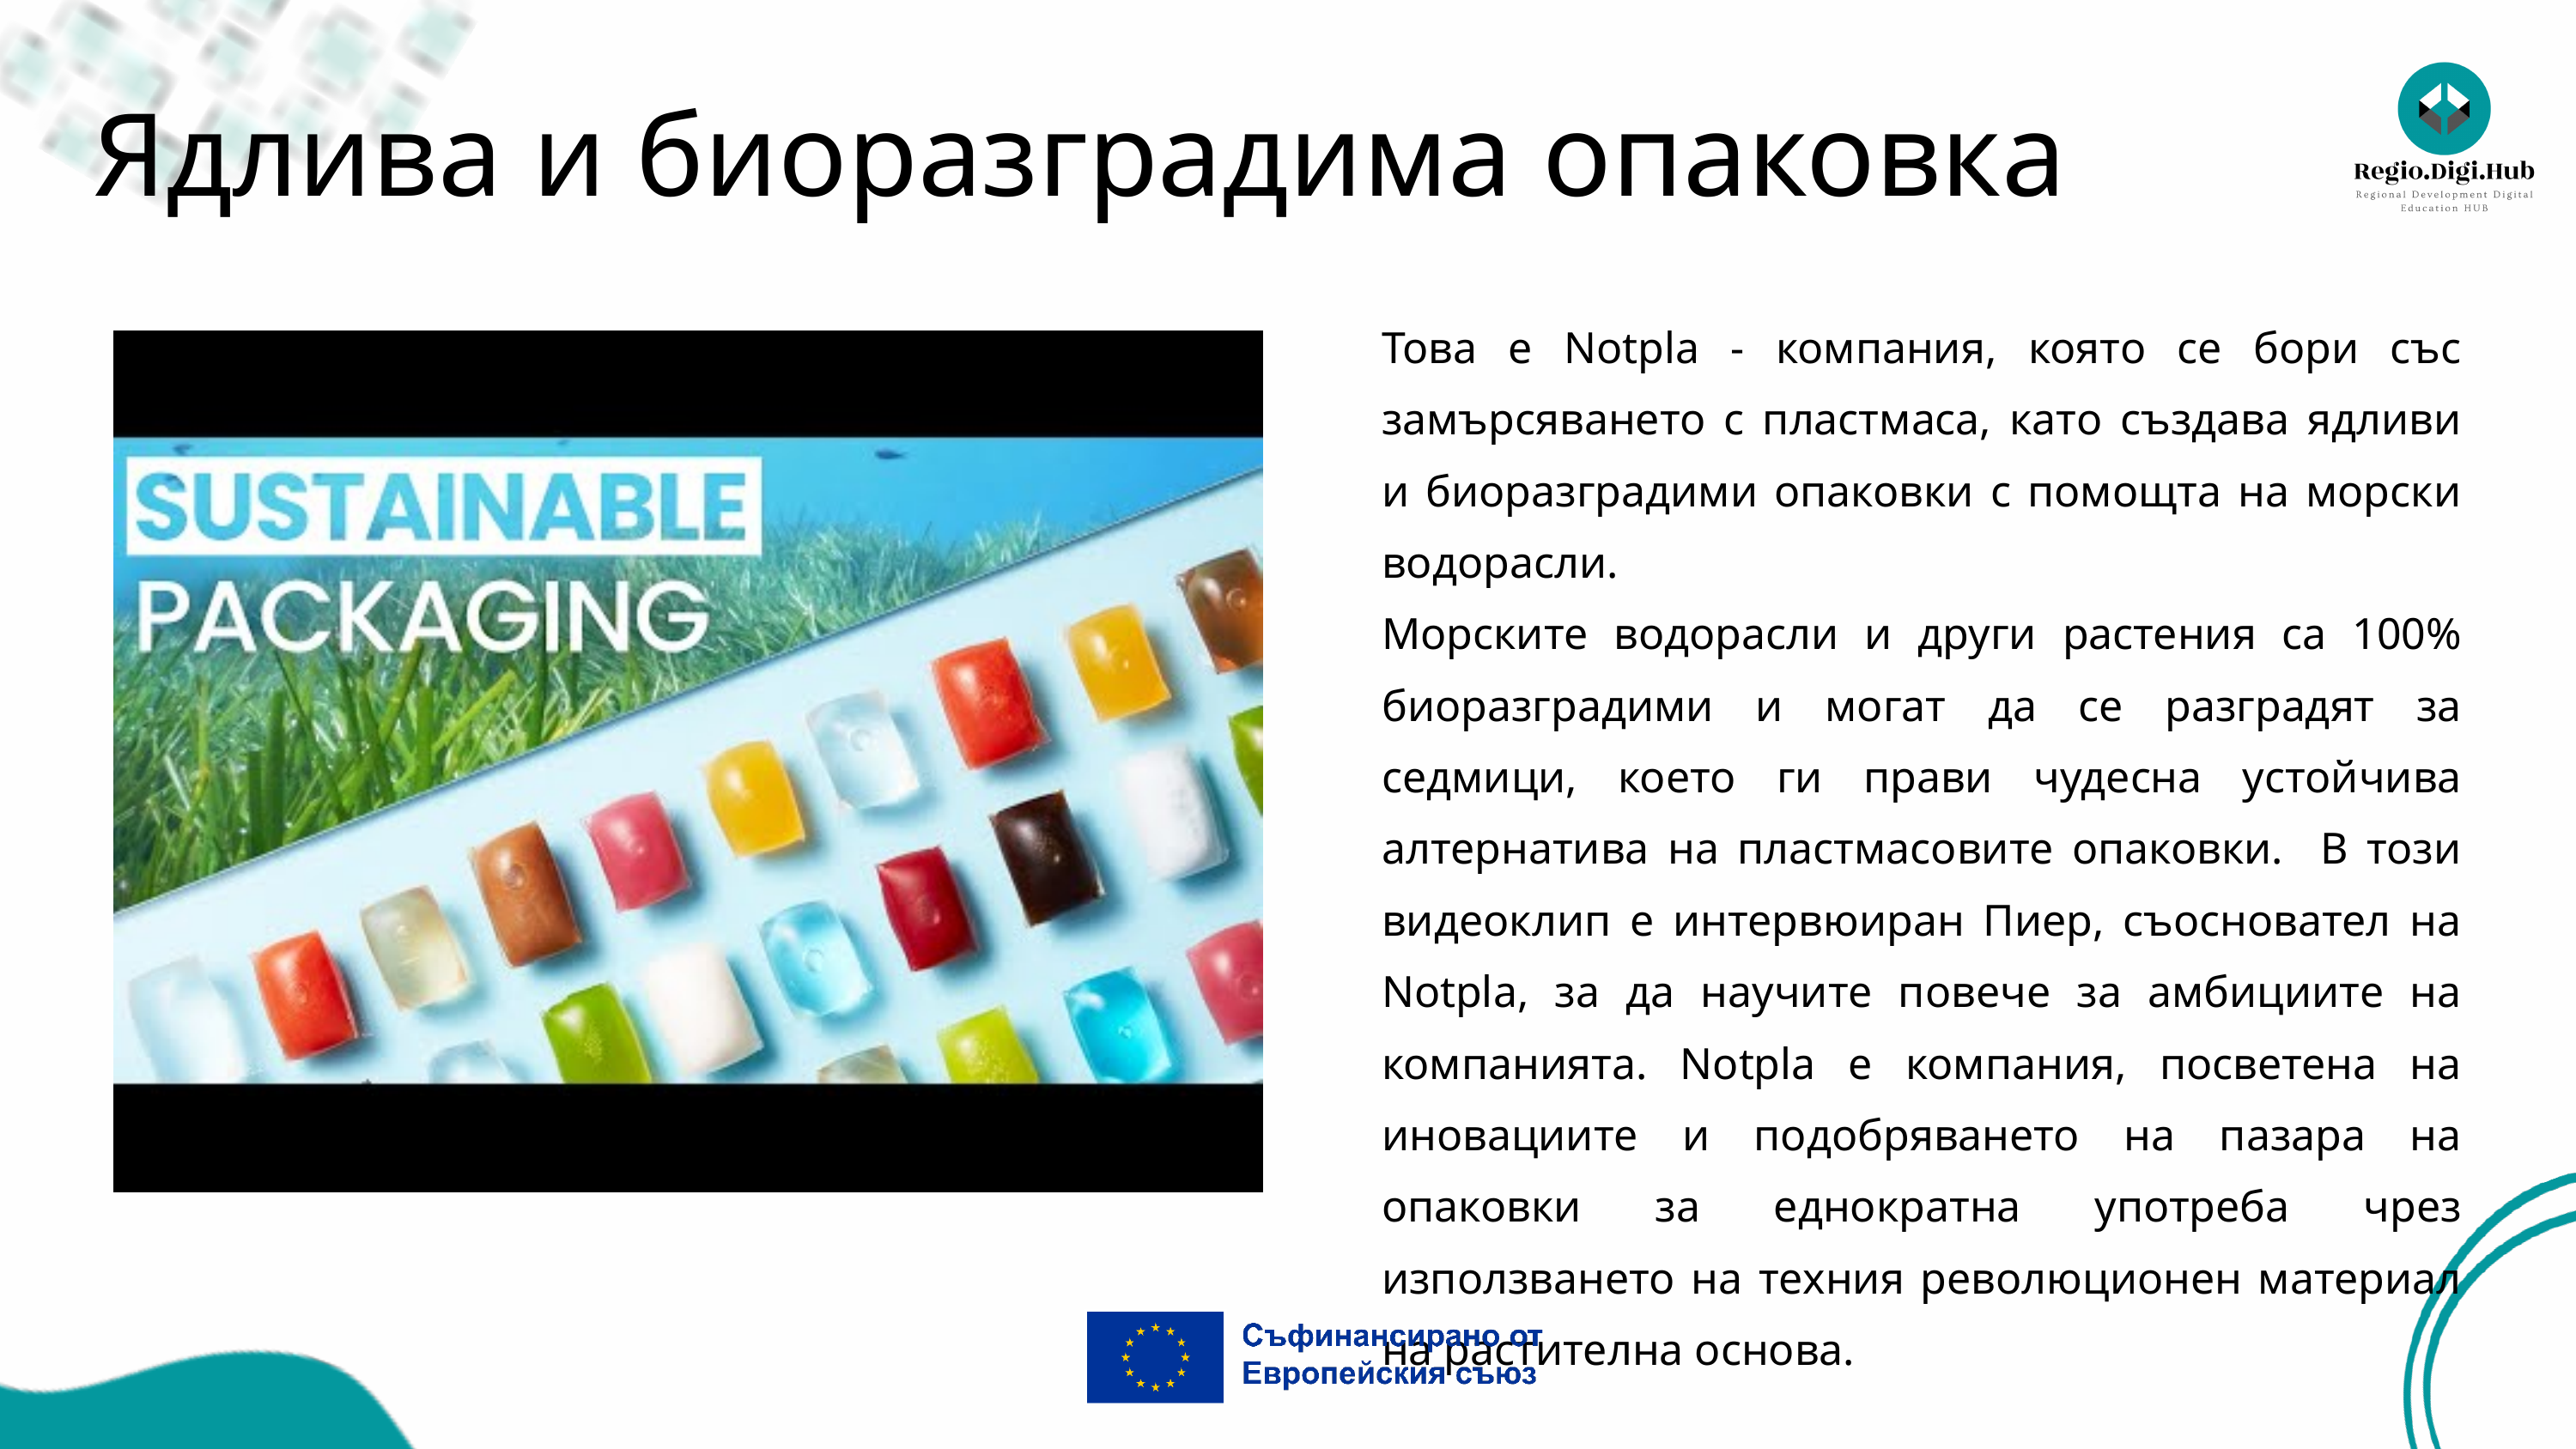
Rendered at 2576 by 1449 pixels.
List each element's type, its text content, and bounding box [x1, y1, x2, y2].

picture [2312, 0, 2576, 264]
text_box Това е Notpla - компания, която се бори със замърсяването с пластмаса, като създава ядливи и биоразградими опаковки с помощта на морски водорасли. Морските водорасли и други растения са 100% биоразградими и могат да се разградят за седмици, което ги прави чудесна устойчива алтернатива на пластмасовите опаковки. В този видеоклип е интервюиран Пиер, съосновател на Notpla, за да научите повече за амбициите на компанията. Notpla е компания, посветена на иновациите и подобряването на пазара на опаковки за еднократна употреба чрез използването на техния революционен материал на растителна основа. [1382, 300, 2463, 1374]
picture [1079, 1303, 1562, 1410]
text_box Ядлива и биоразградима опаковка [473, 102, 2069, 220]
picture [0, 330, 1263, 1449]
picture [0, 0, 481, 296]
picture [2384, 1132, 2576, 1449]
